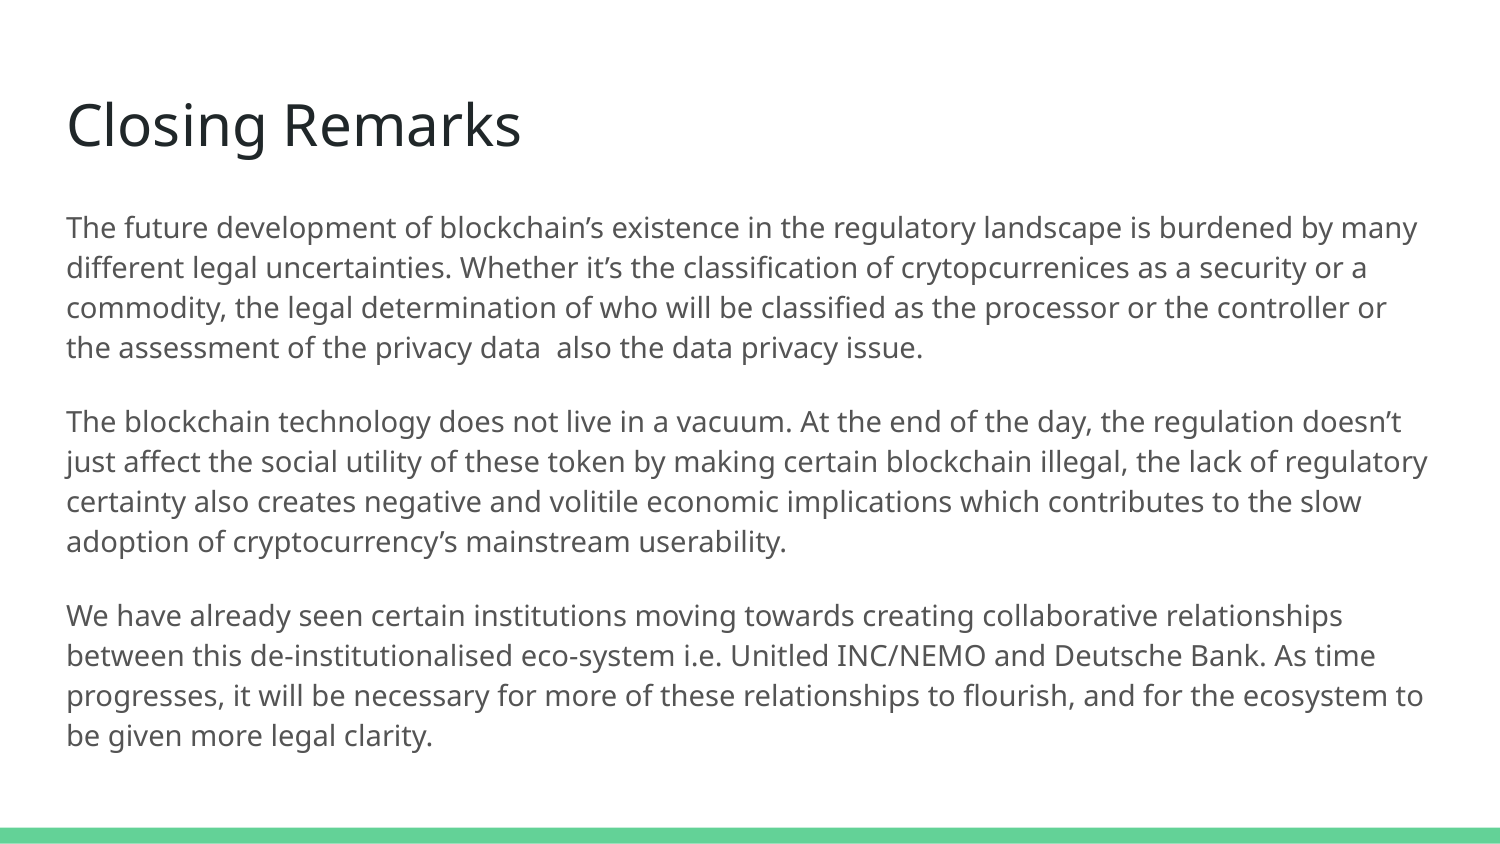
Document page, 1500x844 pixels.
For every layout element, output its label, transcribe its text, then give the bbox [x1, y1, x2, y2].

list The future development of blockchain’s existence in the regulatory landscape is burdened by many different legal uncertainties. Whether it’s the classification of crytopcurrenices as a security or a commodity, the legal determination of who will be classified as the processor or the controller or the assessment of the privacy data also the data privacy issue. The blockchain technology does not live in a vacuum. At the end of the day, the regulation doesn’t just affect the social utility of these token by making certain blockchain illegal, the lack of regulatory certainty also creates negative and volitile economic implications which contributes to the slow adoption of cryptocurrency’s mainstream userability. We have already seen certain institutions moving towards creating collaborative relationships between this de-institutionalised eco-system i.e. Unitled INC/NEMO and Deutsche Bank. As time progresses, it will be necessary for more of these relationships to flourish, and for the ecosystem to be given more legal clarity. [51, 189, 1449, 750]
title Closing Remarks [51, 72, 1449, 167]
